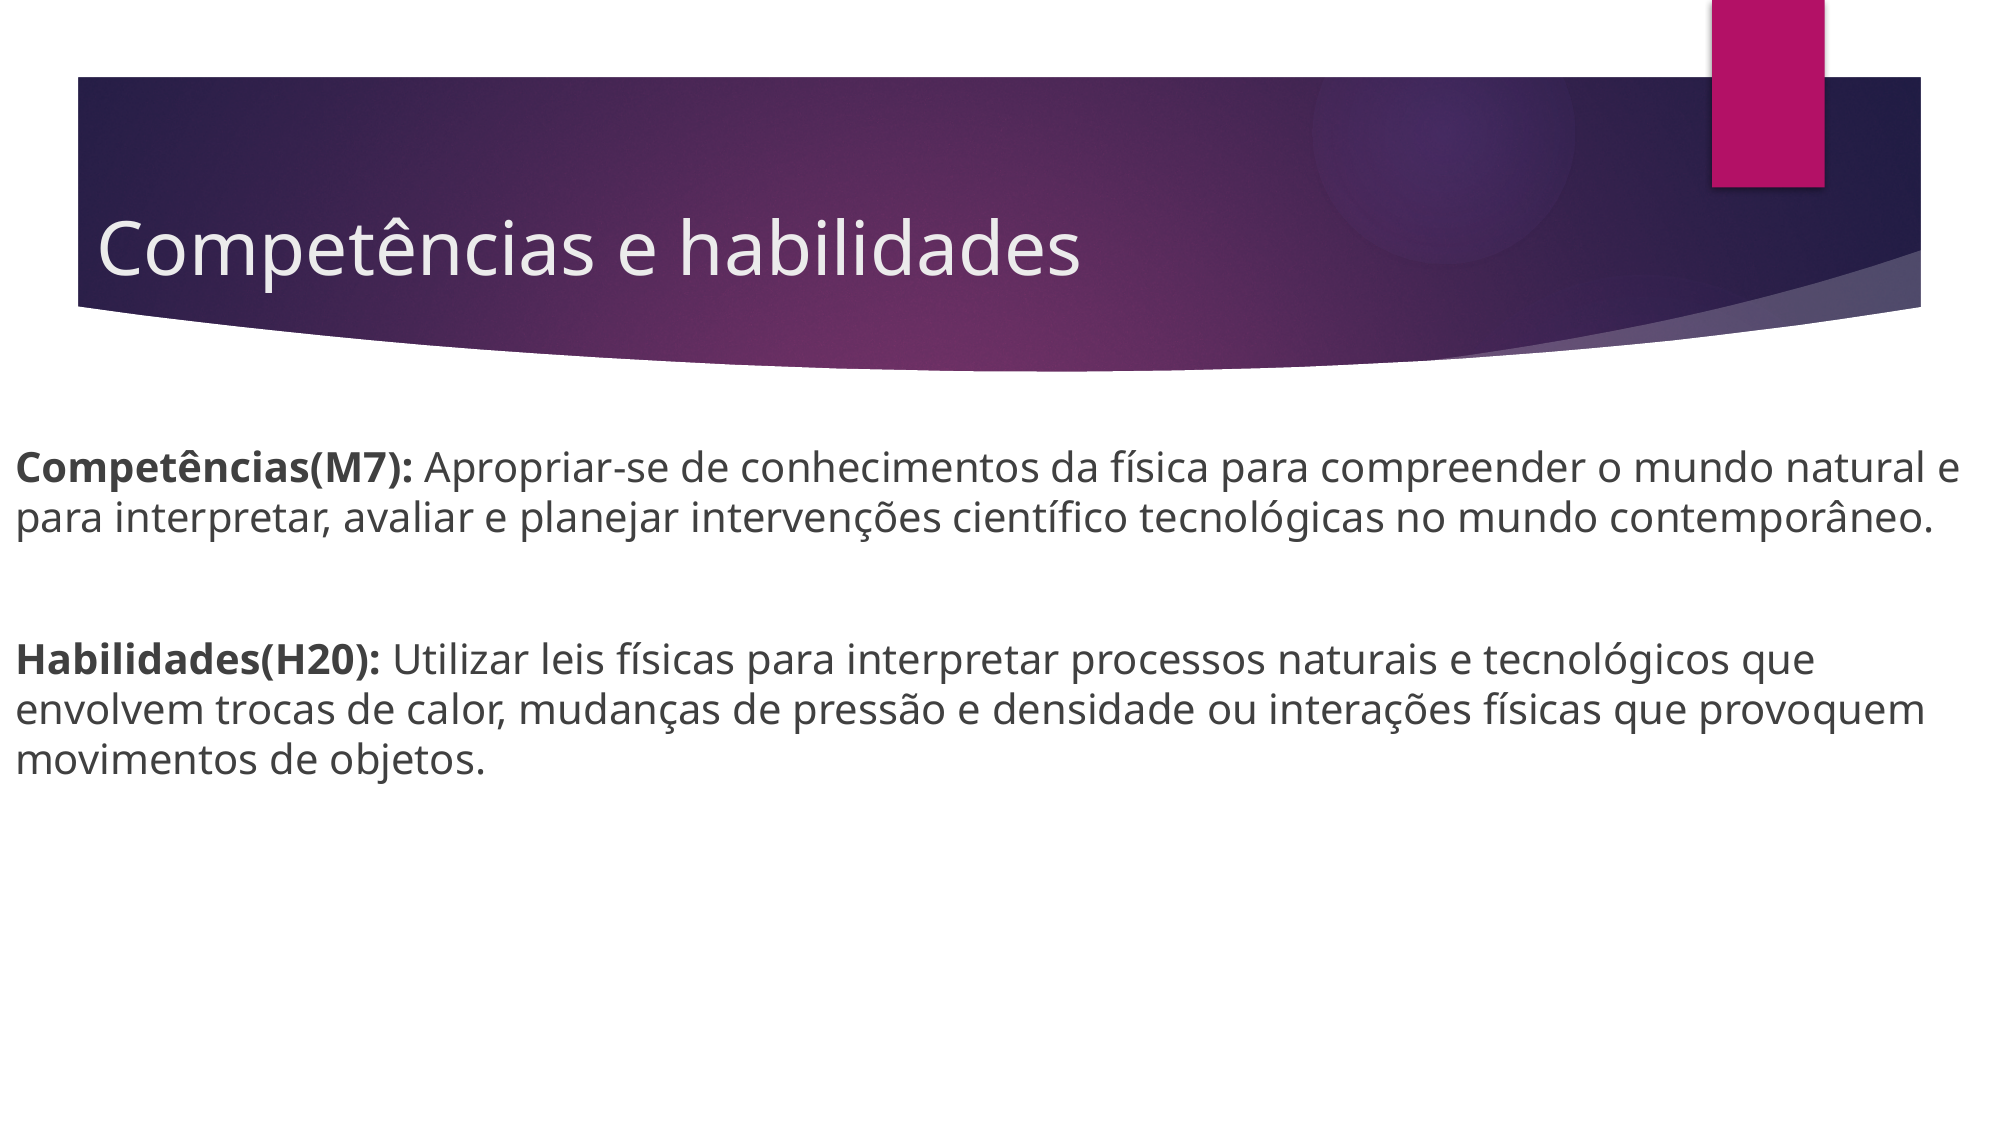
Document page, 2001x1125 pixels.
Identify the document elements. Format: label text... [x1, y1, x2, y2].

title Competências e habilidades [81, 187, 1519, 304]
list Competências(M7): Apropriar-se de conhecimentos da física para compreender o mundo natural e para interpretar, avaliar e planejar intervenções científico tecnológicas no mundo contemporâneo. Habilidades(H20): Utilizar leis físicas para interpretar processos naturais e tecnológicos que envolvem trocas de calor, mudanças de pressão e densidade ou interações físicas que provoquem movimentos de objetos. [0, 367, 2000, 1125]
